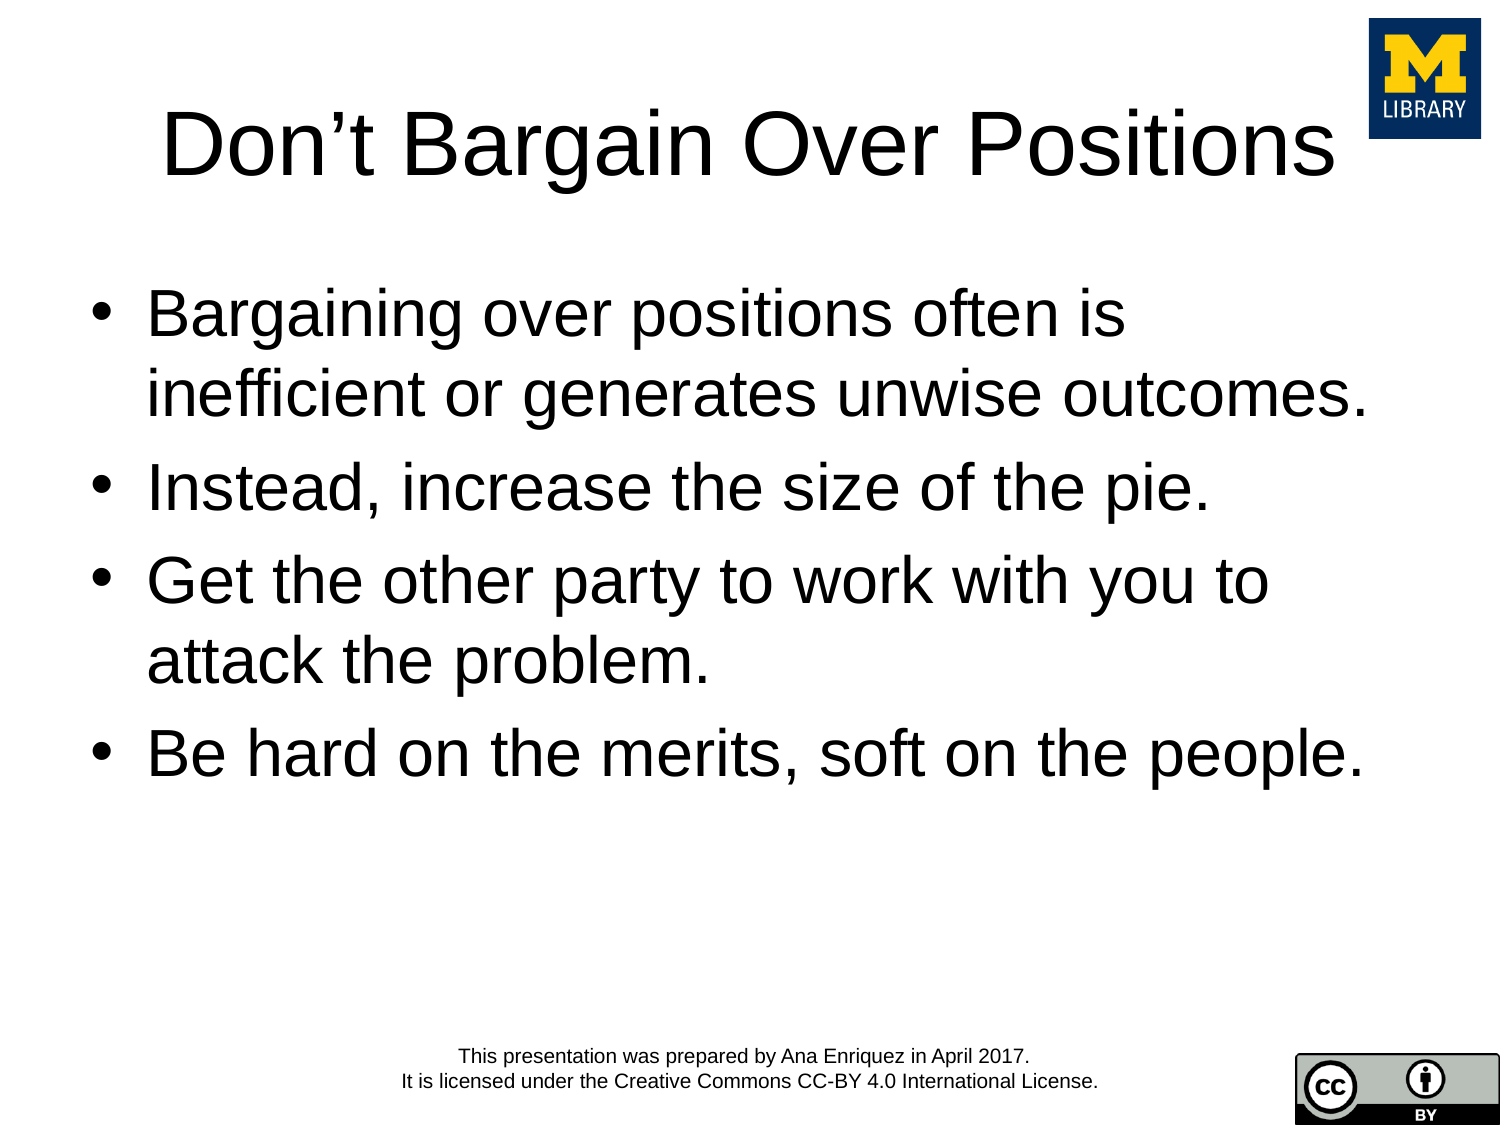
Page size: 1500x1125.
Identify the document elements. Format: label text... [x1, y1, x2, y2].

title Don’t Bargain Over Positions [75, 45, 1425, 233]
footer This presentation was prepared by Ana Enriquez in April 2017. It is licensed under the Creative Commons CC-BY 4.0 International License. [75, 1034, 1425, 1095]
picture [1295, 1053, 1500, 1125]
list Bargaining over positions often is inefficient or generates unwise outcomes. Instead, increase the size of the pie. Get the other party to work with you to attack the problem. Be hard on the merits, soft on the people. [75, 262, 1425, 1005]
